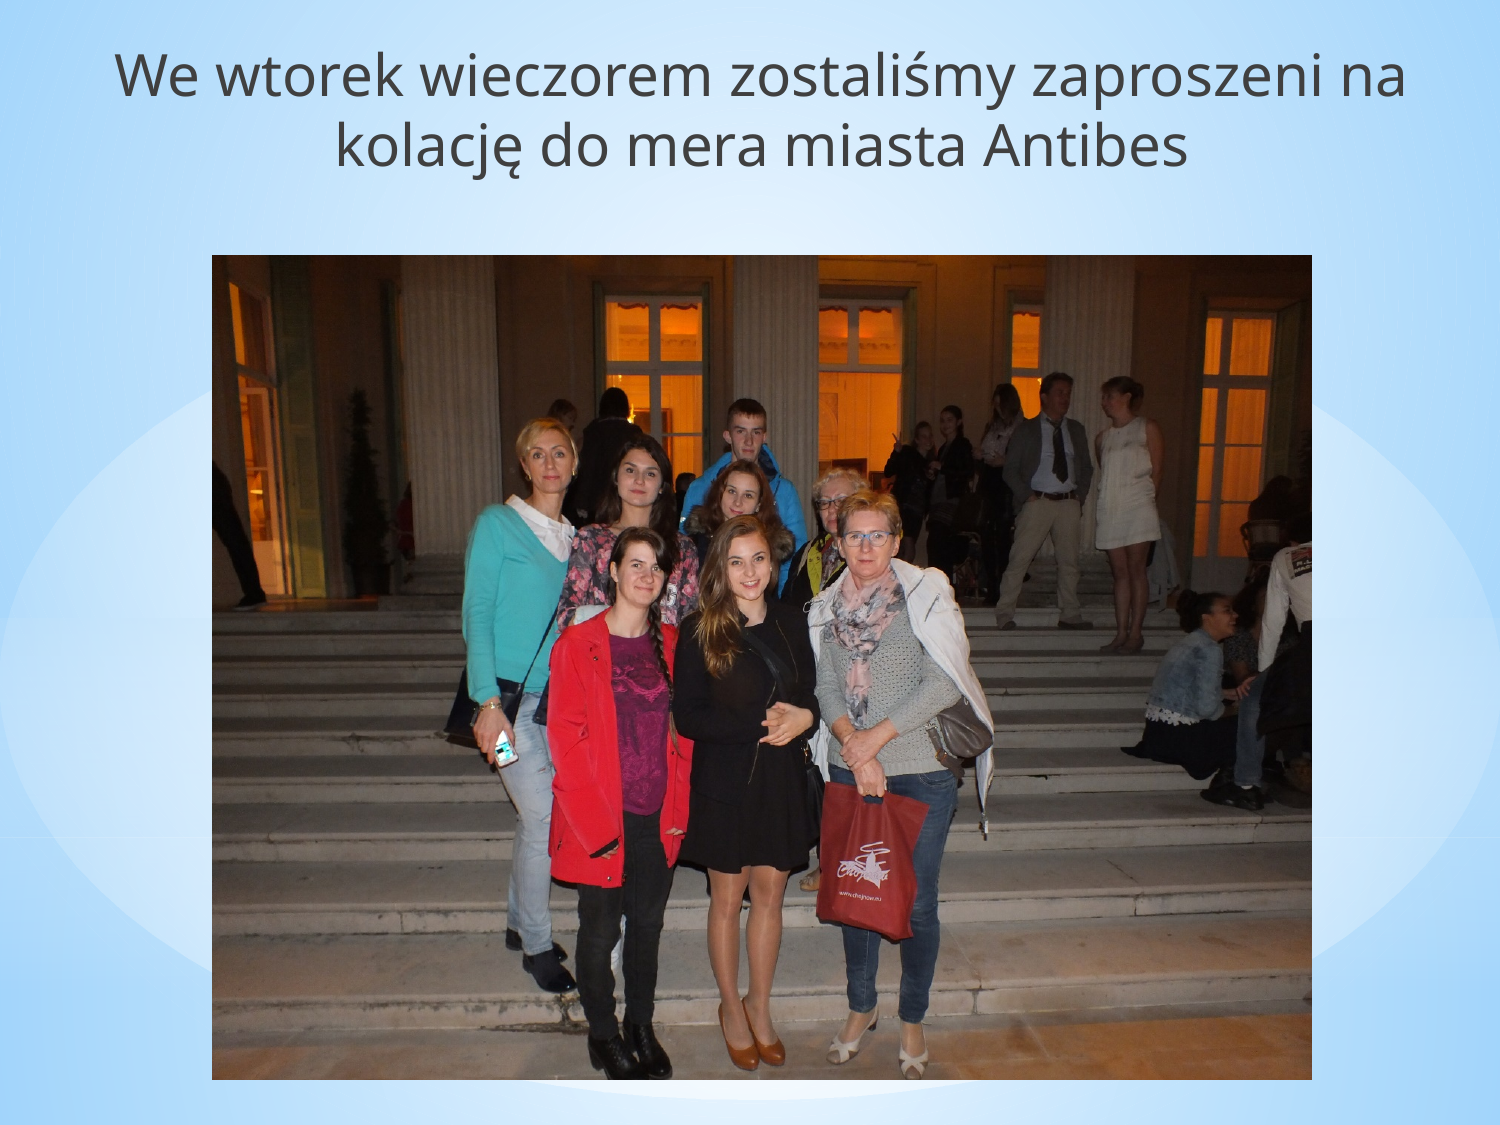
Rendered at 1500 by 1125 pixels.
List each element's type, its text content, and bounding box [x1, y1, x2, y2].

list We wtorek wieczorem zostaliśmy zaproszeni na kolację do mera miasta Antibes [41, 30, 1483, 220]
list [212, 255, 1312, 1080]
